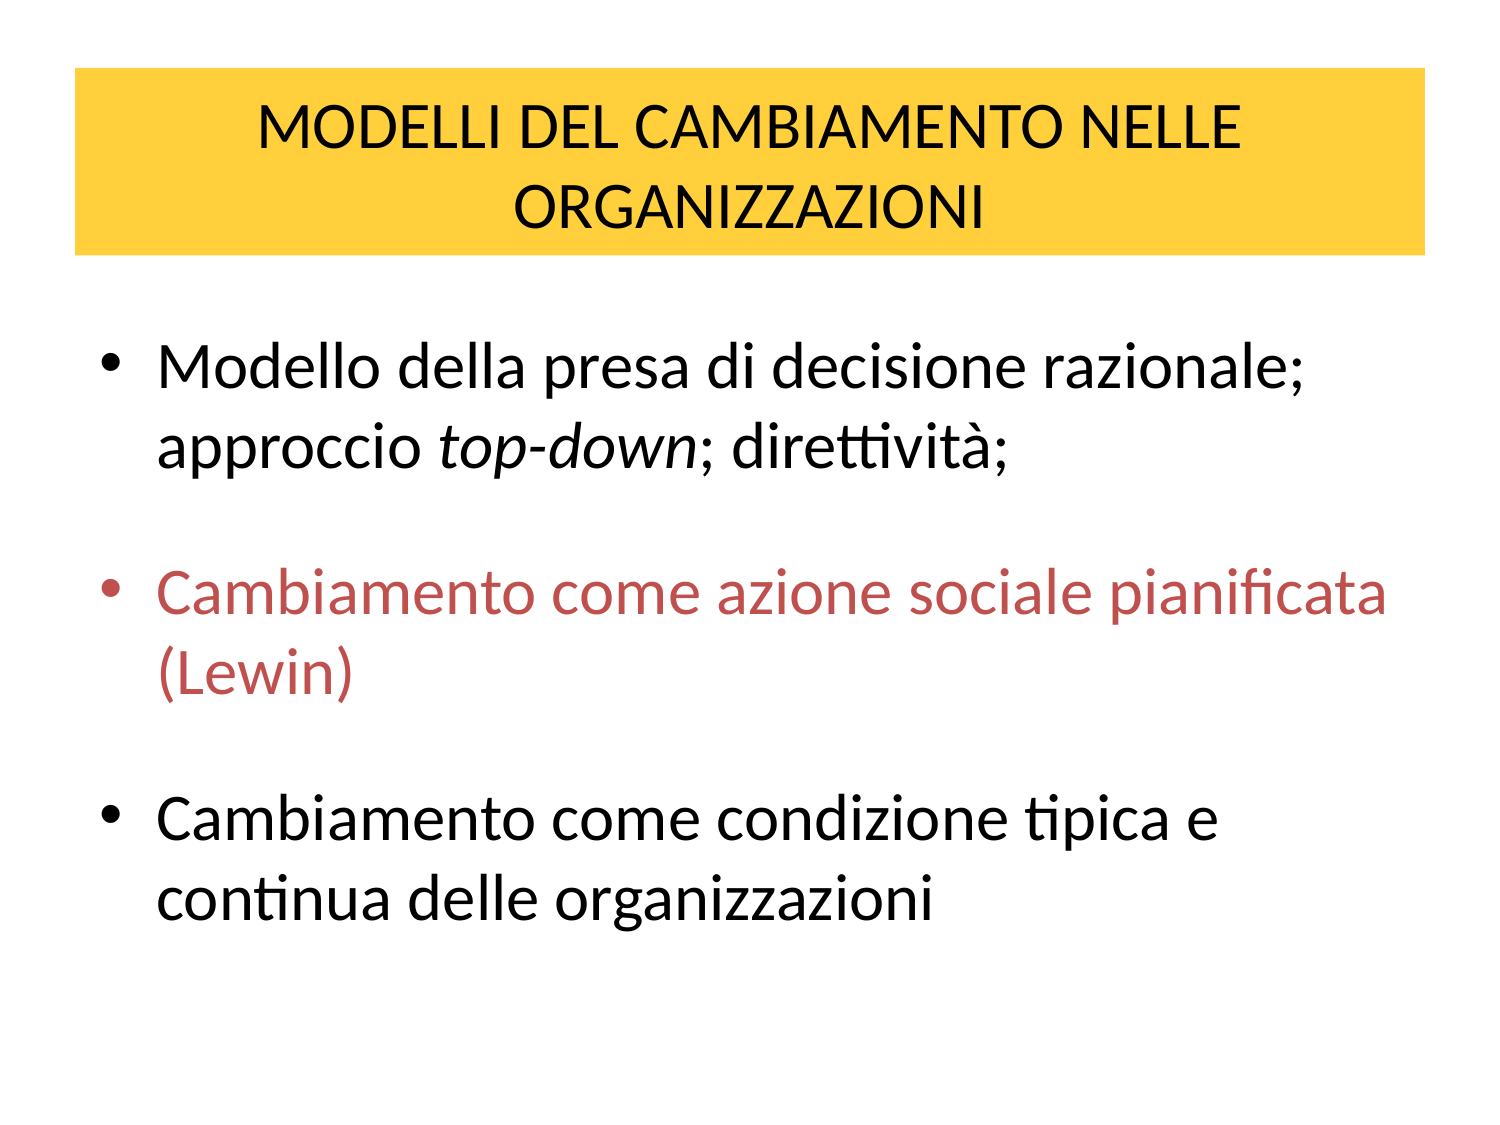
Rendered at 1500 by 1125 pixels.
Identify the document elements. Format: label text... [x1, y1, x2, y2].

list Modello della presa di decisione razionale; approccio top-down; direttività; Cambiamento come azione sociale pianificata (Lewin) Cambiamento come condizione tipica e continua delle organizzazioni [84, 314, 1416, 977]
title MODELLI DEL CAMBIAMENTO NELLE ORGANIZZAZIONI [74, 67, 1426, 256]
